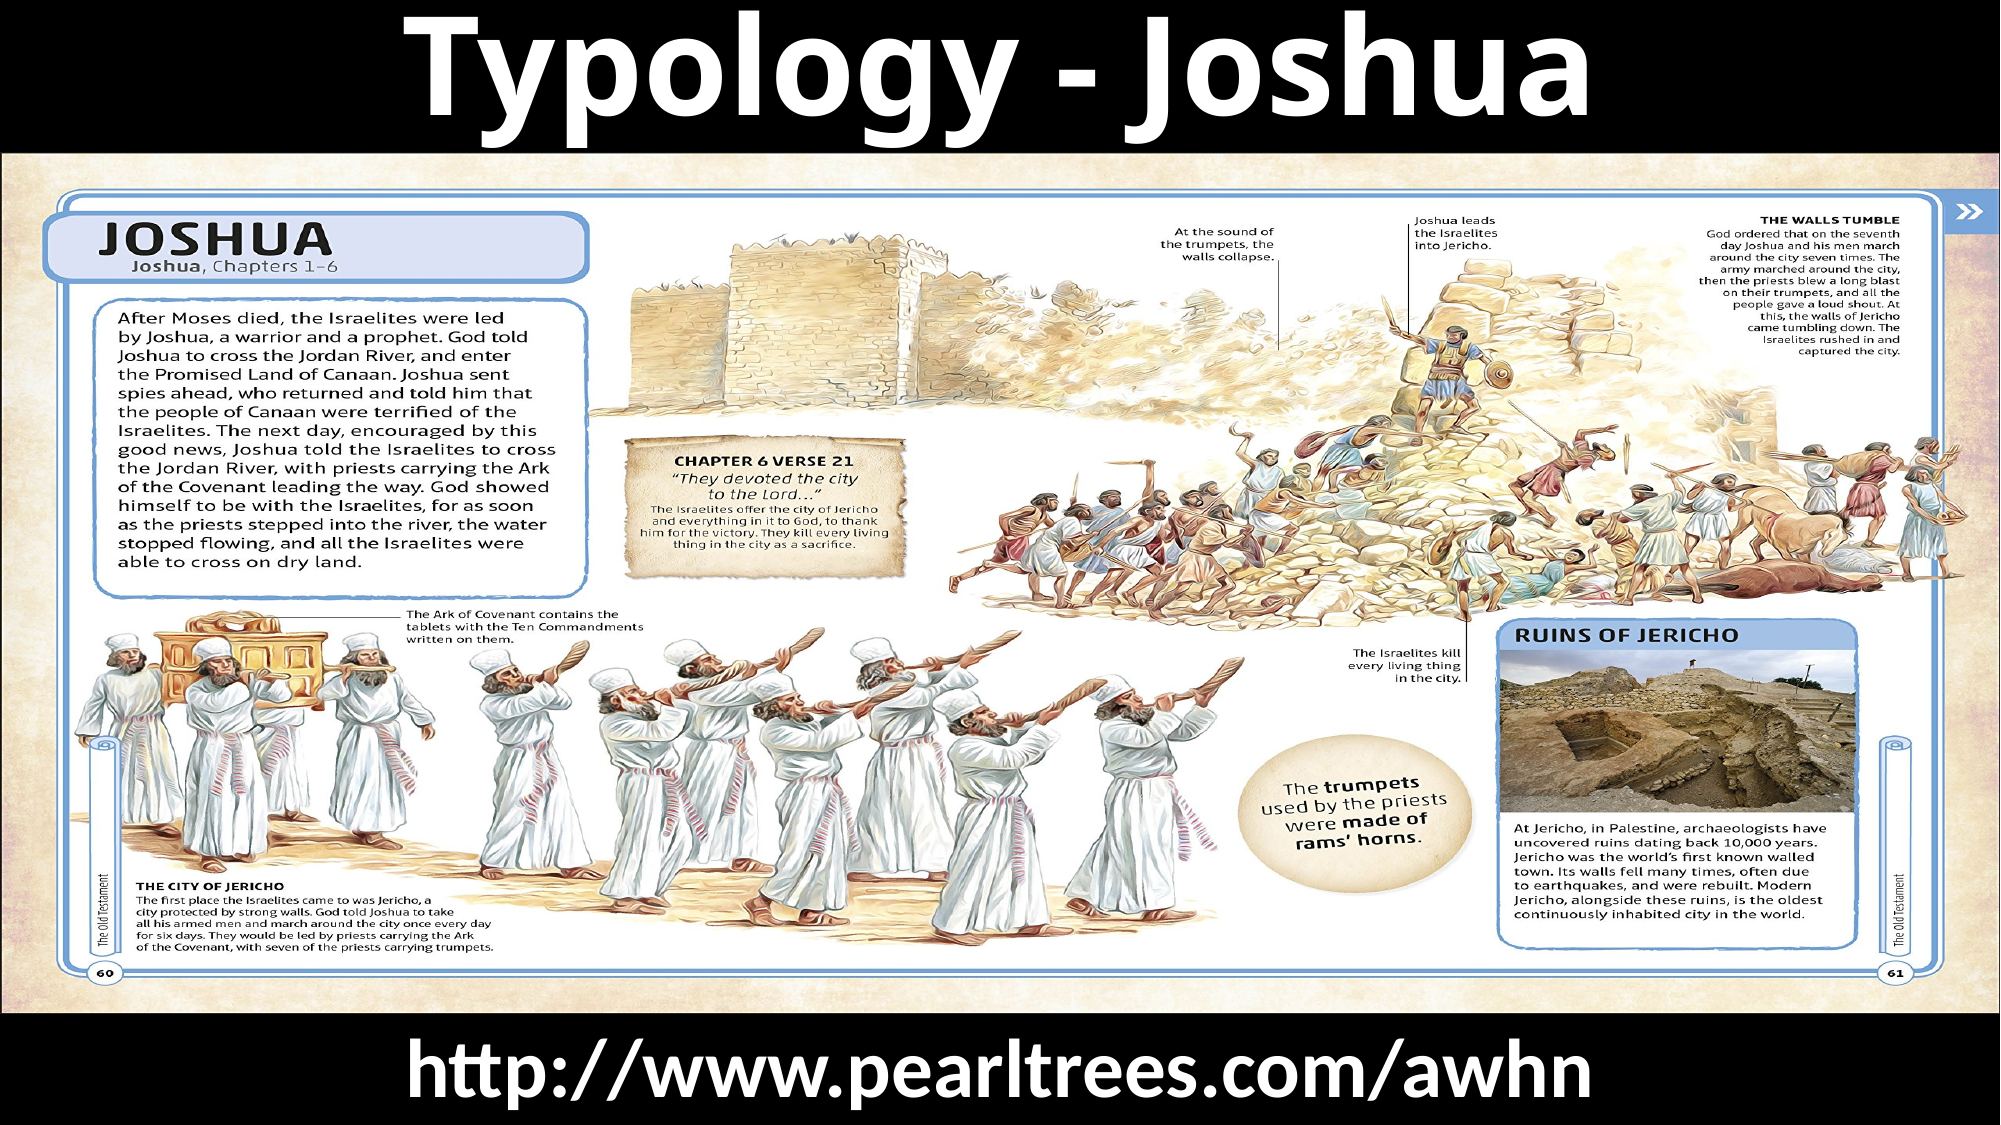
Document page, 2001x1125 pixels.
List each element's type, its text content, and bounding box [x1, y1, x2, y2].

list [0, 152, 2000, 1014]
text_box http://www.pearltrees.com/awhn [0, 1014, 2000, 1122]
title Typology - Joshua [33, 4, 1967, 138]
